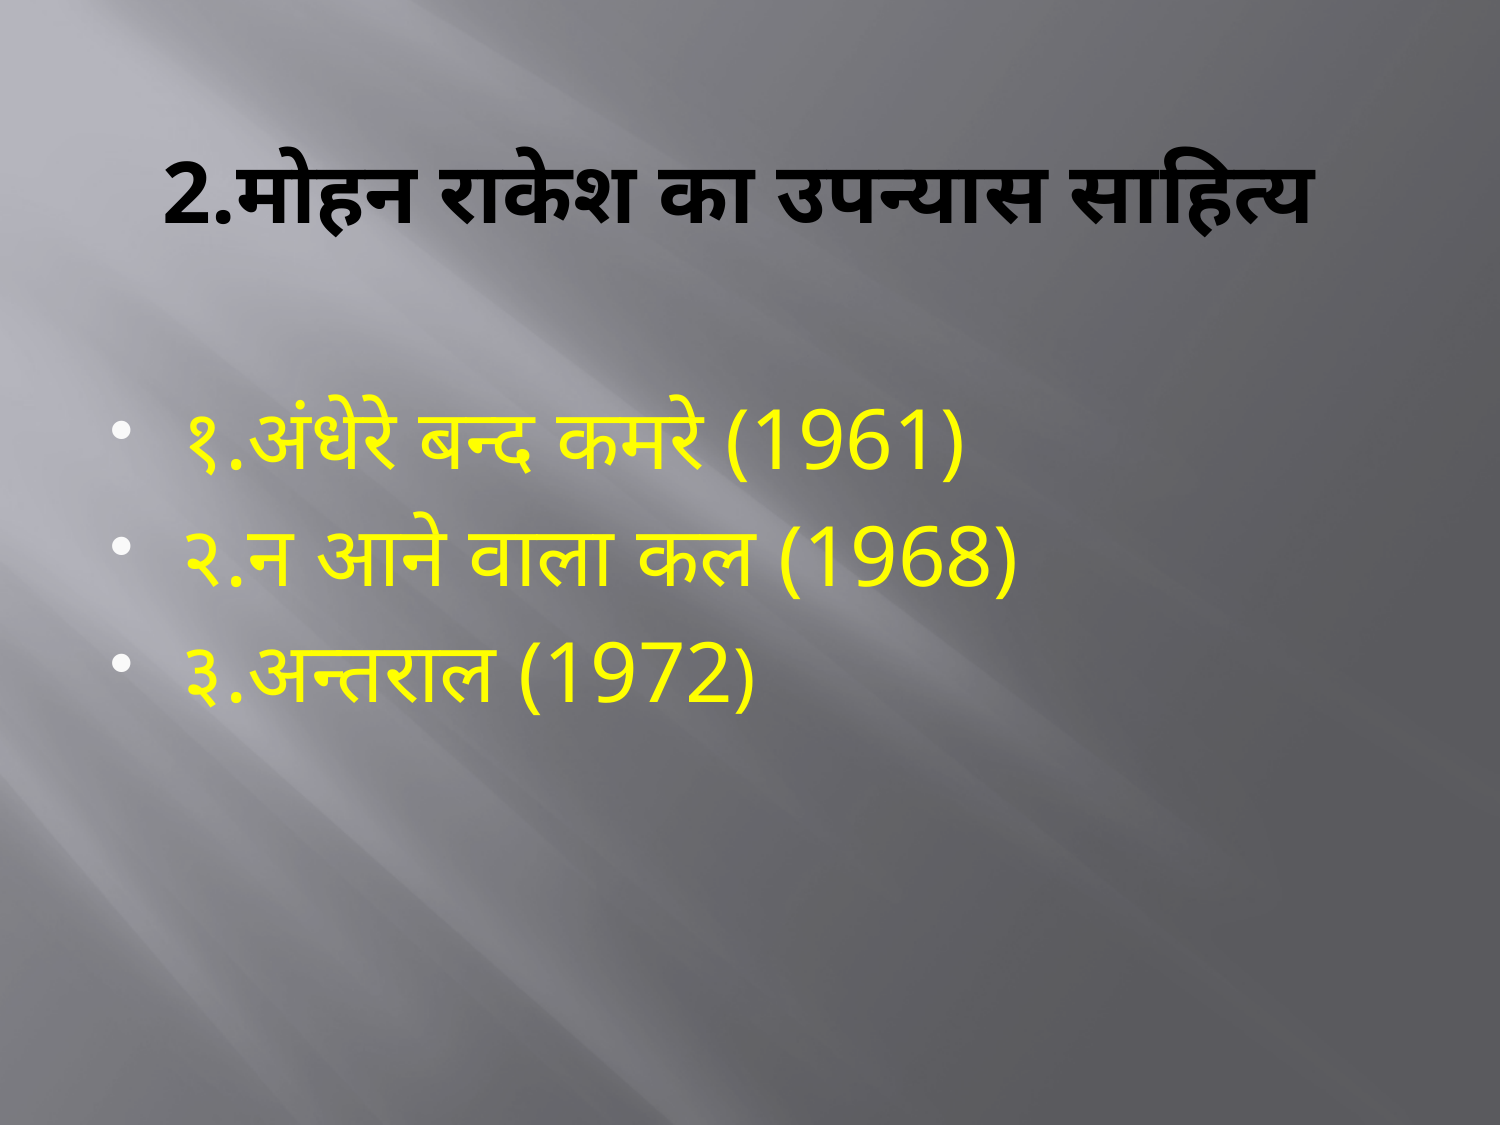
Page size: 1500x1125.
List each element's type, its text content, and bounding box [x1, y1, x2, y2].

list १.अंधेरे बन्द कमरे (1961) २.न आने वाला कल (1968) ३.अन्तराल (1972) [75, 262, 1425, 1035]
title 2.मोहन राकेश का उपन्यास साहित्य [75, 75, 1425, 262]
